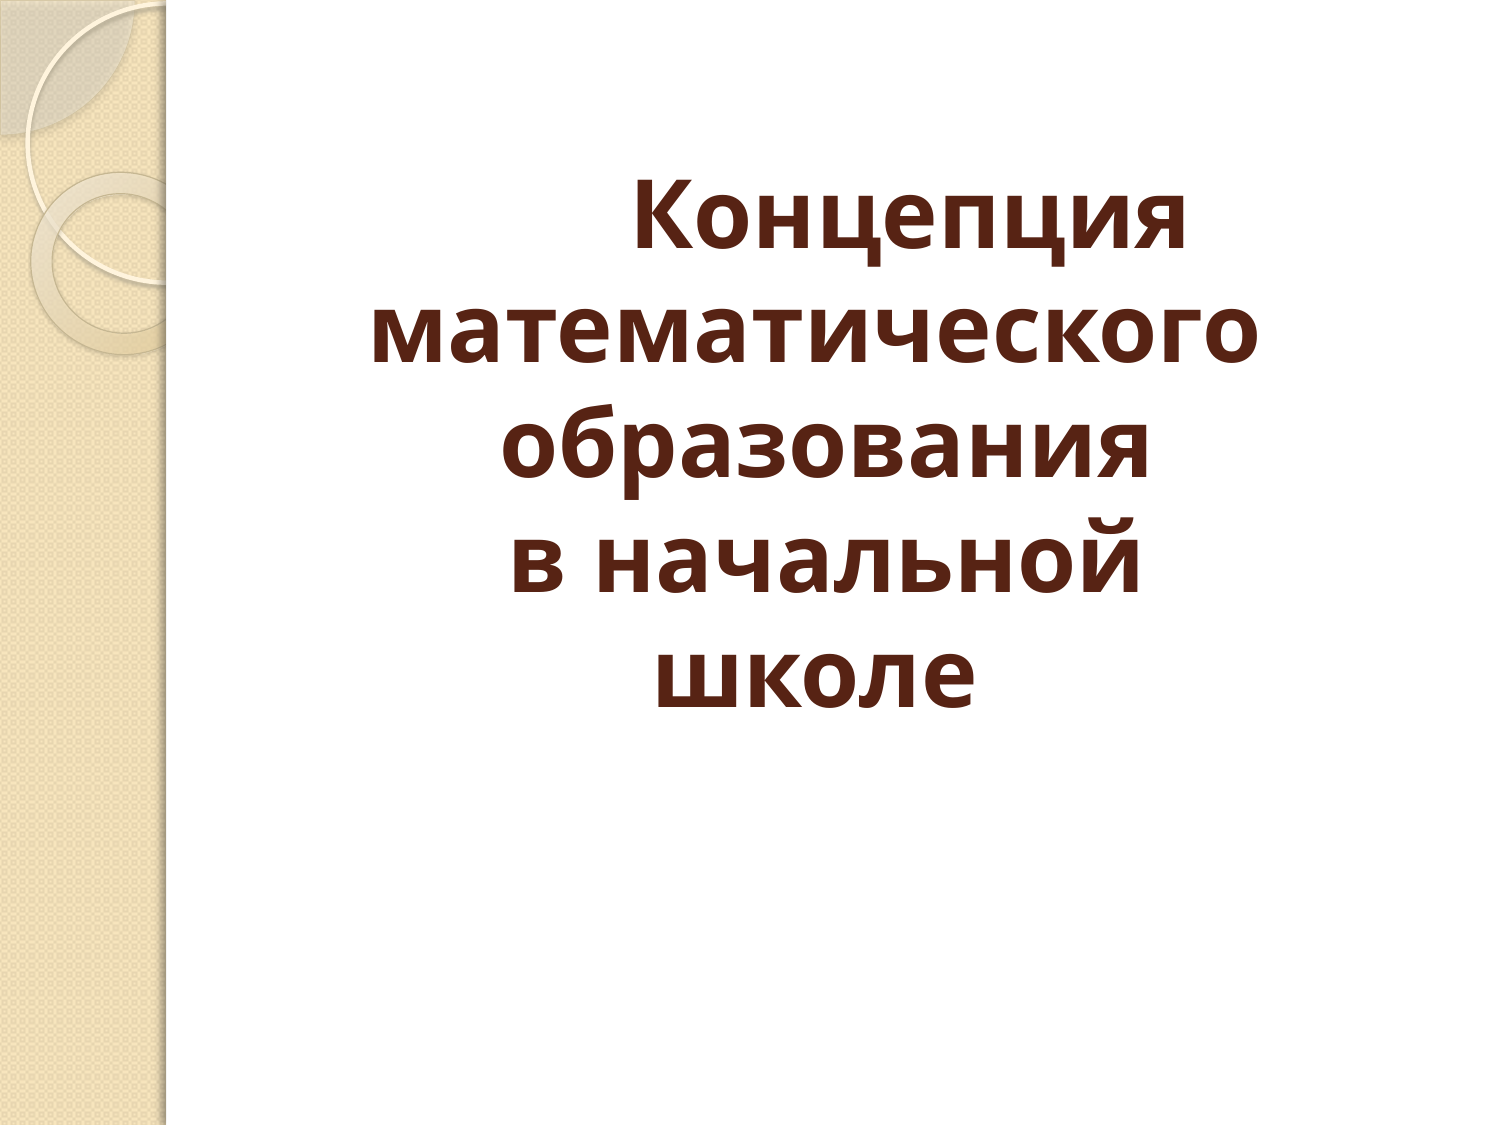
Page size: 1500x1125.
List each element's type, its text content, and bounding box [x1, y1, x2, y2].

title Концепция математического образования в начальной школе [328, 140, 1301, 739]
